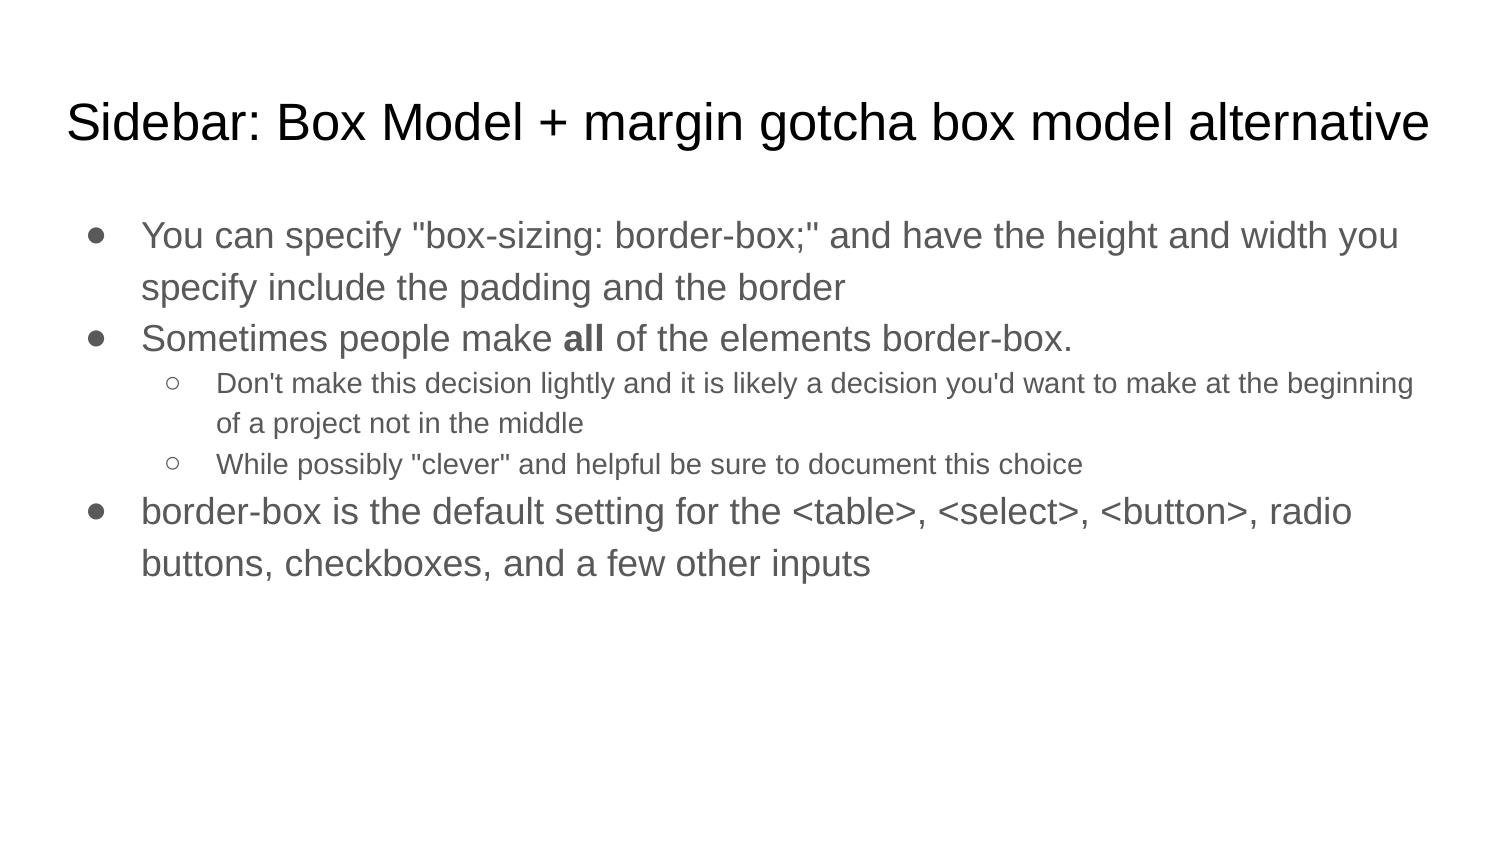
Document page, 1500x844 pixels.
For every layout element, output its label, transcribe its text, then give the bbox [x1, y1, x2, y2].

title Sidebar: Box Model + margin gotcha box model alternative [51, 72, 1449, 167]
list You can specify "box-sizing: border-box;" and have the height and width you specify include the padding and the border Sometimes people make all of the elements border-box. Don't make this decision lightly and it is likely a decision you'd want to make at the beginning of a project not in the middle While possibly "clever" and helpful be sure to document this choice border-box is the default setting for the <table>, <select>, <button>, radio buttons, checkboxes, and a few other inputs [51, 189, 1449, 750]
